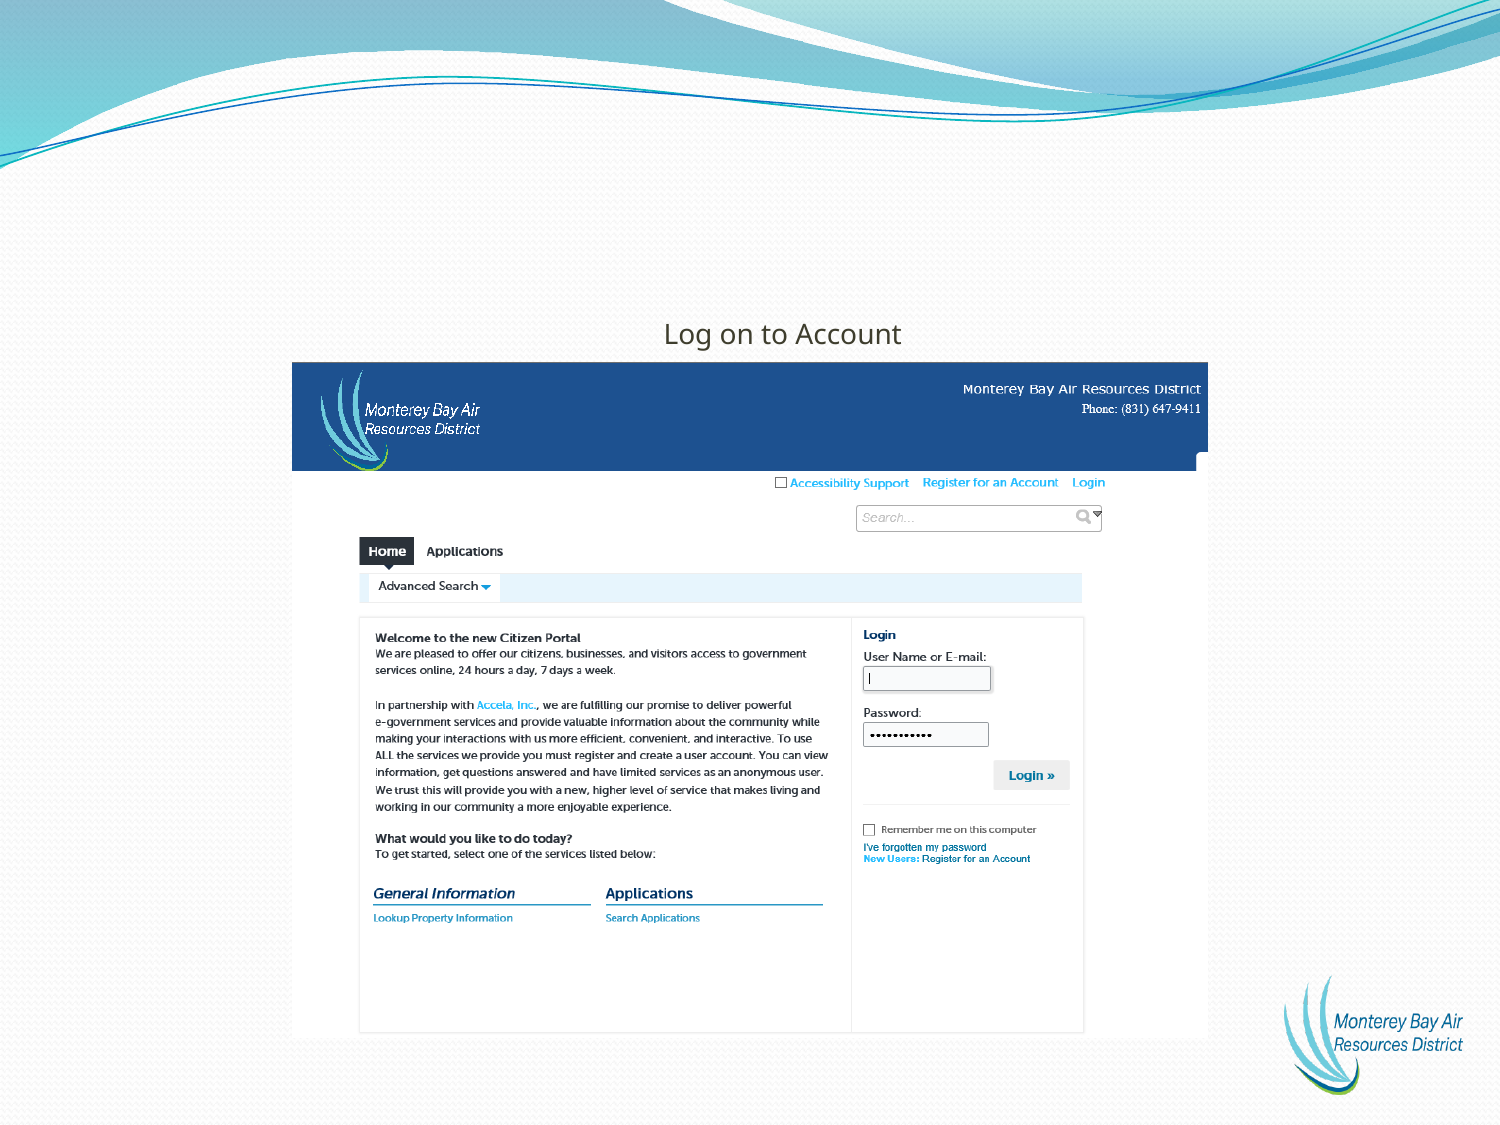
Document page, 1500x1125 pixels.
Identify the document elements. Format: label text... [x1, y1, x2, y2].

picture [1284, 974, 1463, 1095]
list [292, 362, 1208, 1038]
title Log on to Account [137, 237, 1425, 350]
